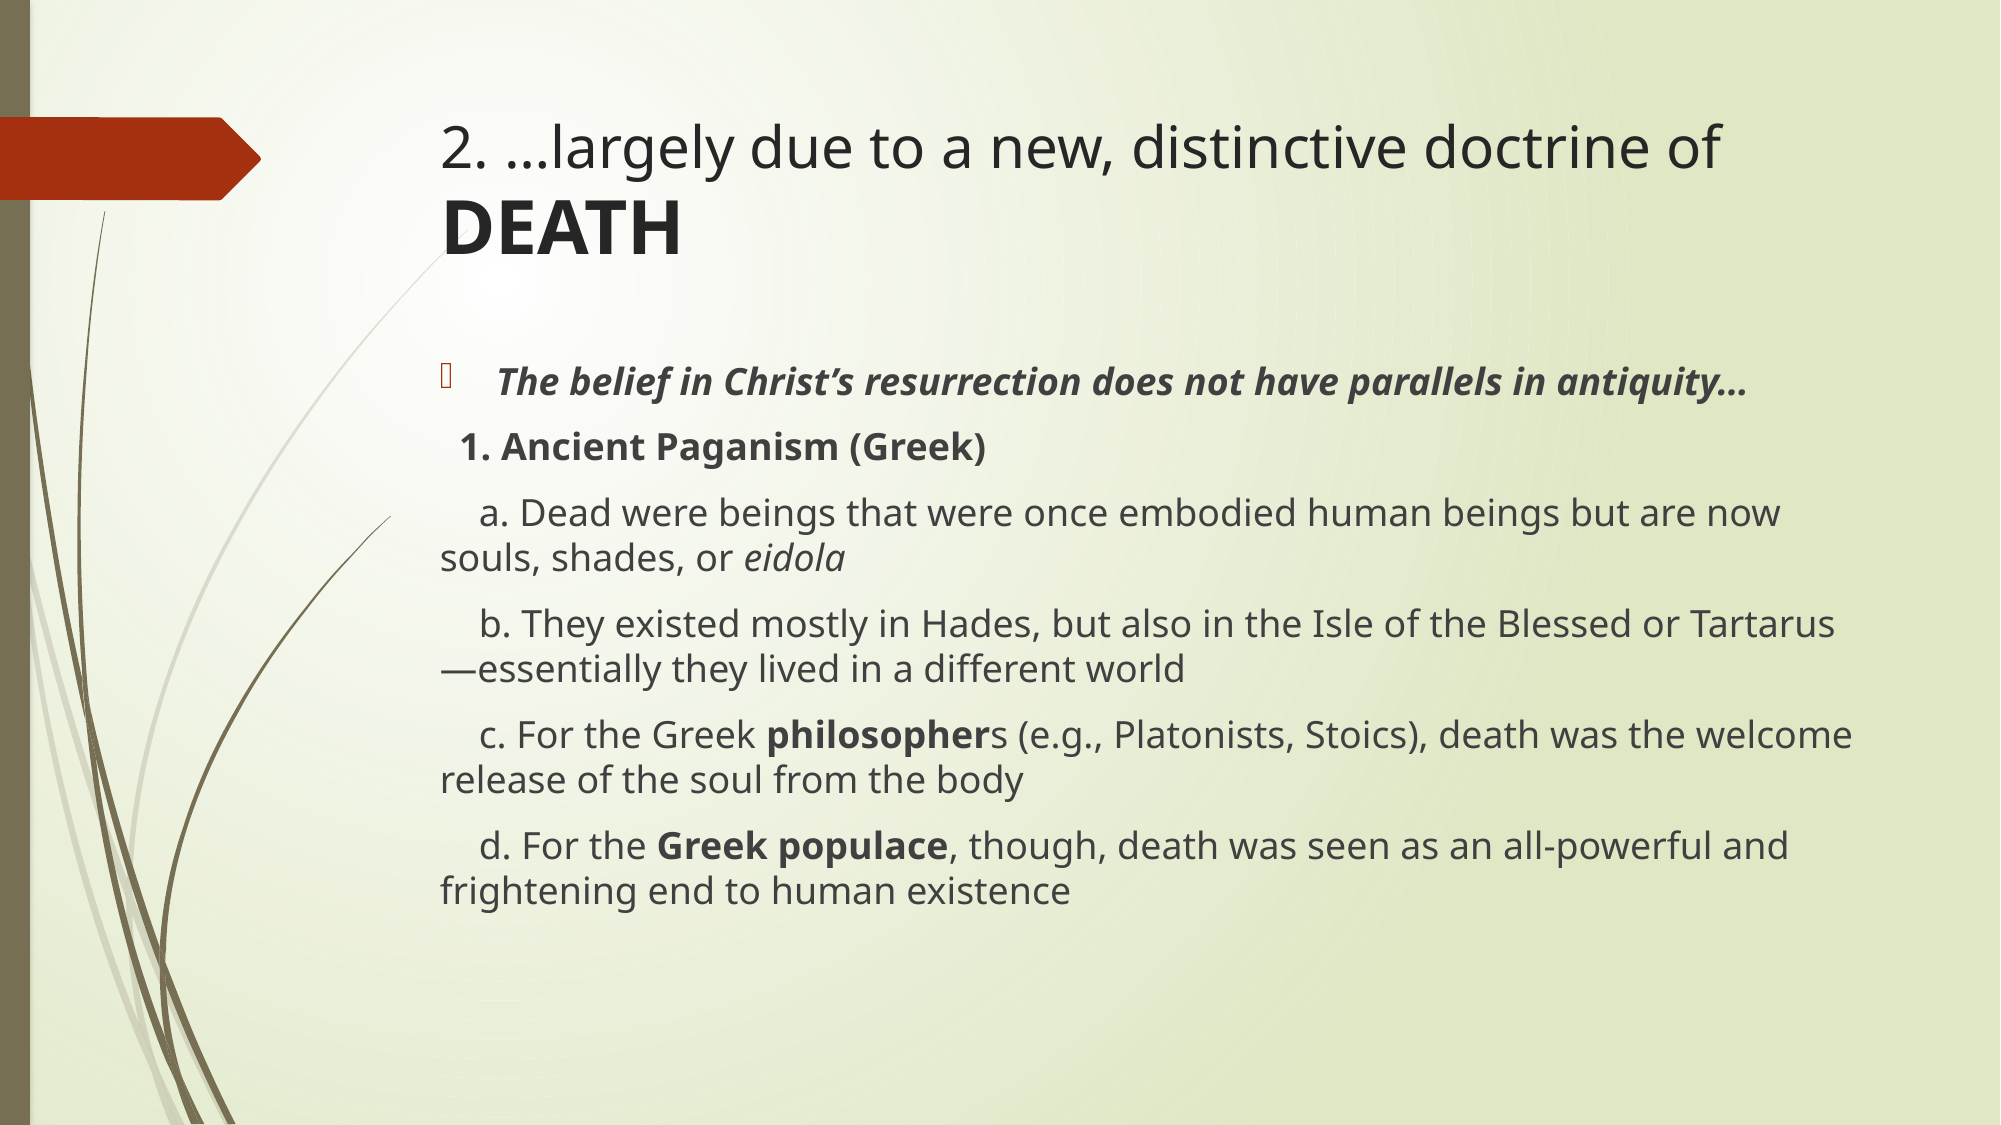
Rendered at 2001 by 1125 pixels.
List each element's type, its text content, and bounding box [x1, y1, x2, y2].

list The belief in Christ’s resurrection does not have parallels in antiquity… 1. Ancient Paganism (Greek) a. Dead were beings that were once embodied human beings but are now souls, shades, or eidola b. They existed mostly in Hades, but also in the Isle of the Blessed or Tartarus—essentially they lived in a different world c. For the Greek philosophers (e.g., Platonists, Stoics), death was the welcome release of the soul from the body d. For the Greek populace, though, death was seen as an all-powerful and frightening end to human existence [424, 350, 1888, 970]
title 2. …largely due to a new, distinctive doctrine of DEATH [425, 102, 1888, 313]
